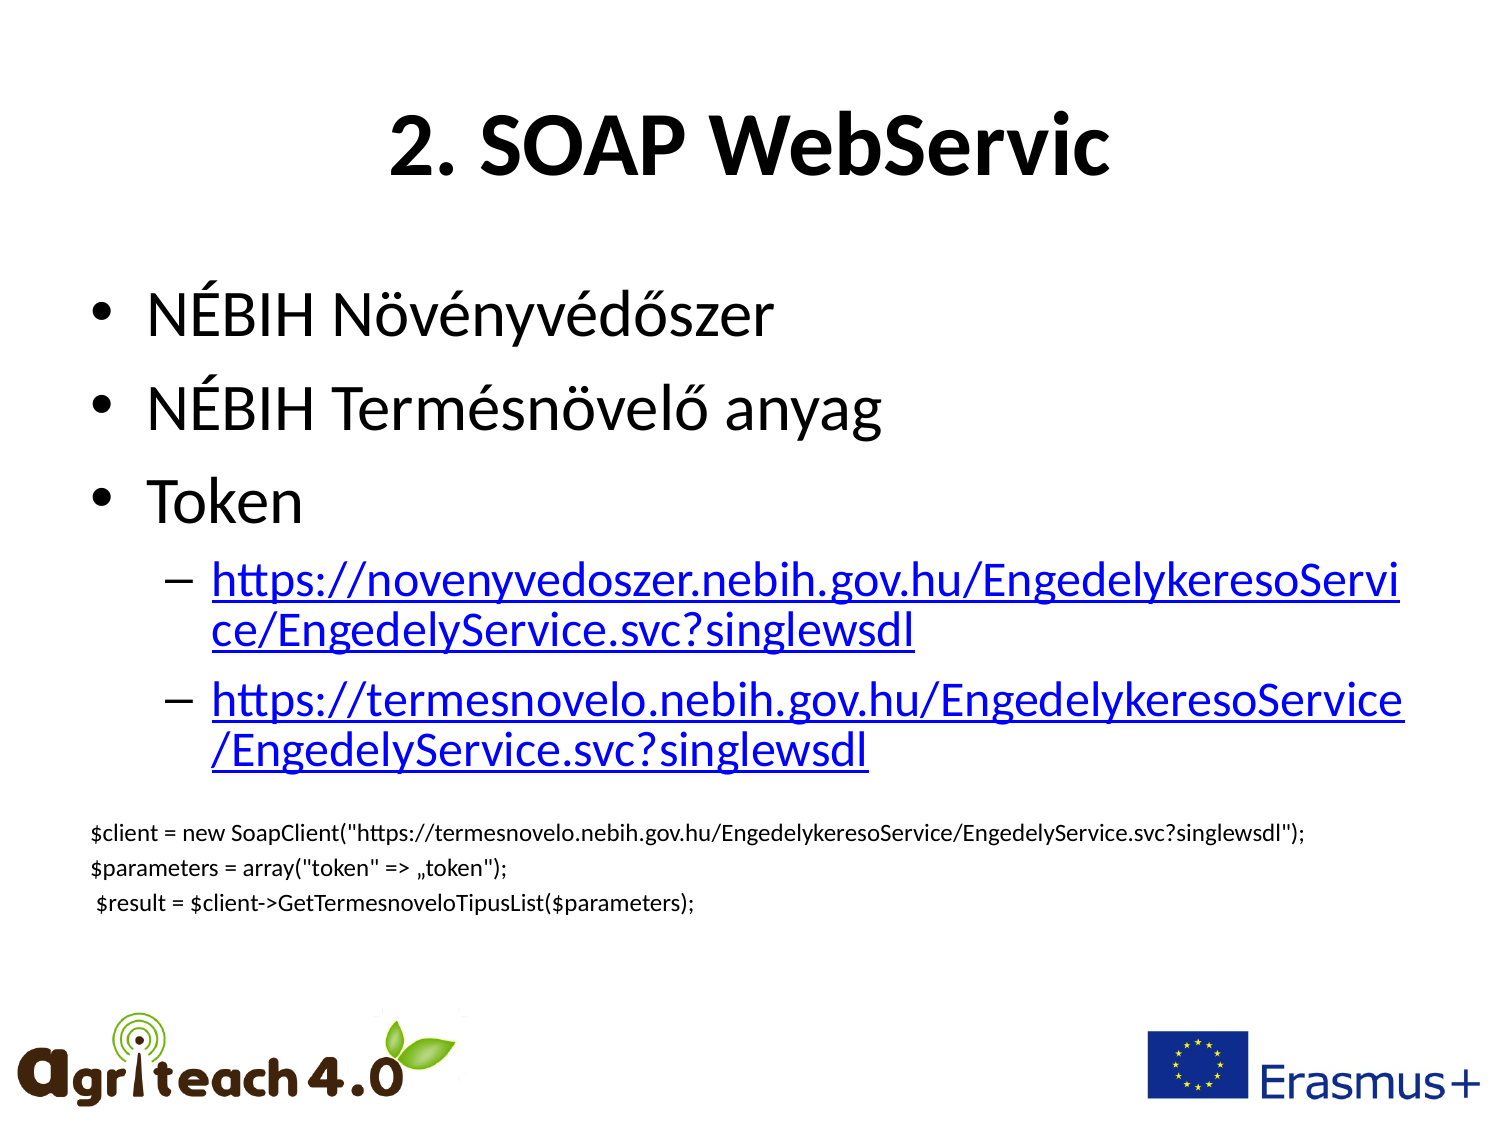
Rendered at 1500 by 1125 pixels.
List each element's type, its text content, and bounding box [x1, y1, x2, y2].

title 2. SOAP WebServic [75, 45, 1425, 233]
list NÉBIH Növényvédőszer NÉBIH Termésnövelő anyag Token https://novenyvedoszer.nebih.gov.hu/EngedelykeresoService/EngedelyService.svc?singlewsdl https://termesnovelo.nebih.gov.hu/EngedelykeresoService/EngedelyService.svc?singlewsdl $client = new SoapClient("https://termesnovelo.nebih.gov.hu/EngedelykeresoService/EngedelyService.svc?singlewsdl"); $parameters = array("token" => „token"); $result = $client->GetTermesnoveloTipusList($parameters); [75, 262, 1425, 1005]
picture [15, 1008, 467, 1118]
picture [1127, 1011, 1499, 1118]
